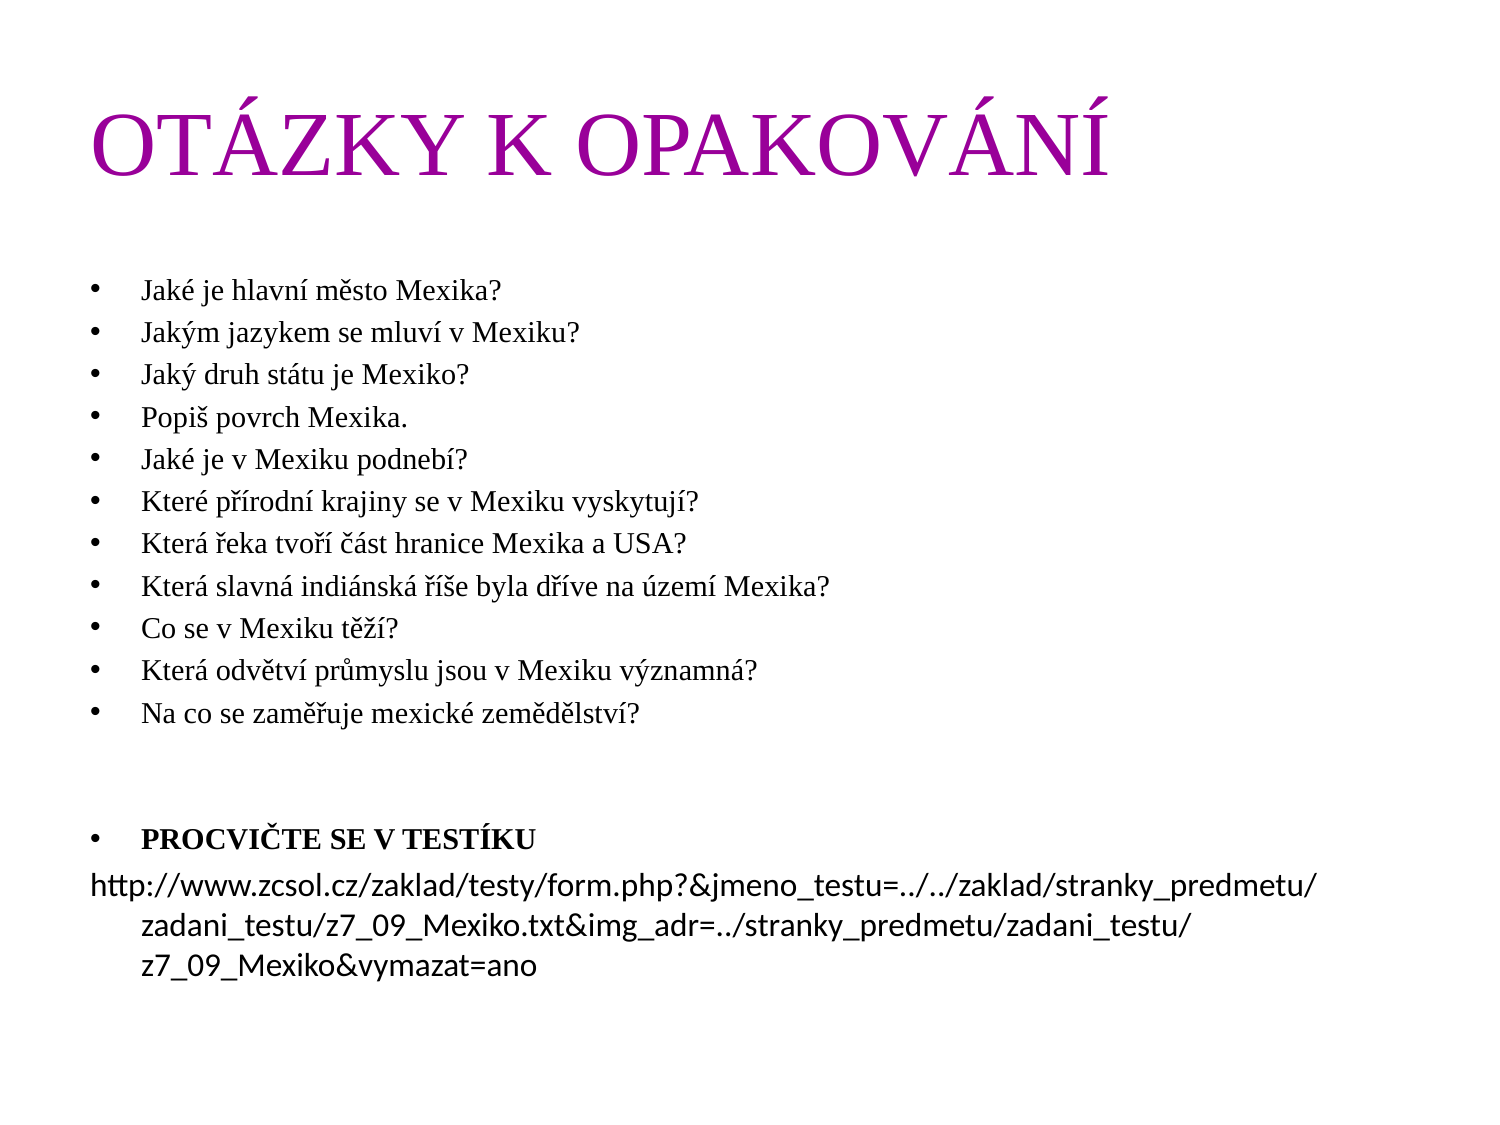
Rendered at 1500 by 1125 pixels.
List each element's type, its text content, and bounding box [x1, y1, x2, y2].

list Jaké je hlavní město Mexika? Jakým jazykem se mluví v Mexiku? Jaký druh státu je Mexiko? Popiš povrch Mexika. Jaké je v Mexiku podnebí? Které přírodní krajiny se v Mexiku vyskytují? Která řeka tvoří část hranice Mexika a USA? Která slavná indiánská říše byla dříve na území Mexika? Co se v Mexiku těží? Která odvětví průmyslu jsou v Mexiku významná? Na co se zaměřuje mexické zemědělství? PROCVIČTE SE V TESTÍKU http://www.zcsol.cz/zaklad/testy/form.php?&jmeno_testu=../../zaklad/stranky_predmetu/zadani_testu/z7_09_Mexiko.txt&img_adr=../stranky_predmetu/zadani_testu/z7_09_Mexiko&vymazat=ano [75, 262, 1425, 997]
title OTÁZKY K OPAKOVÁNÍ [75, 45, 1425, 233]
